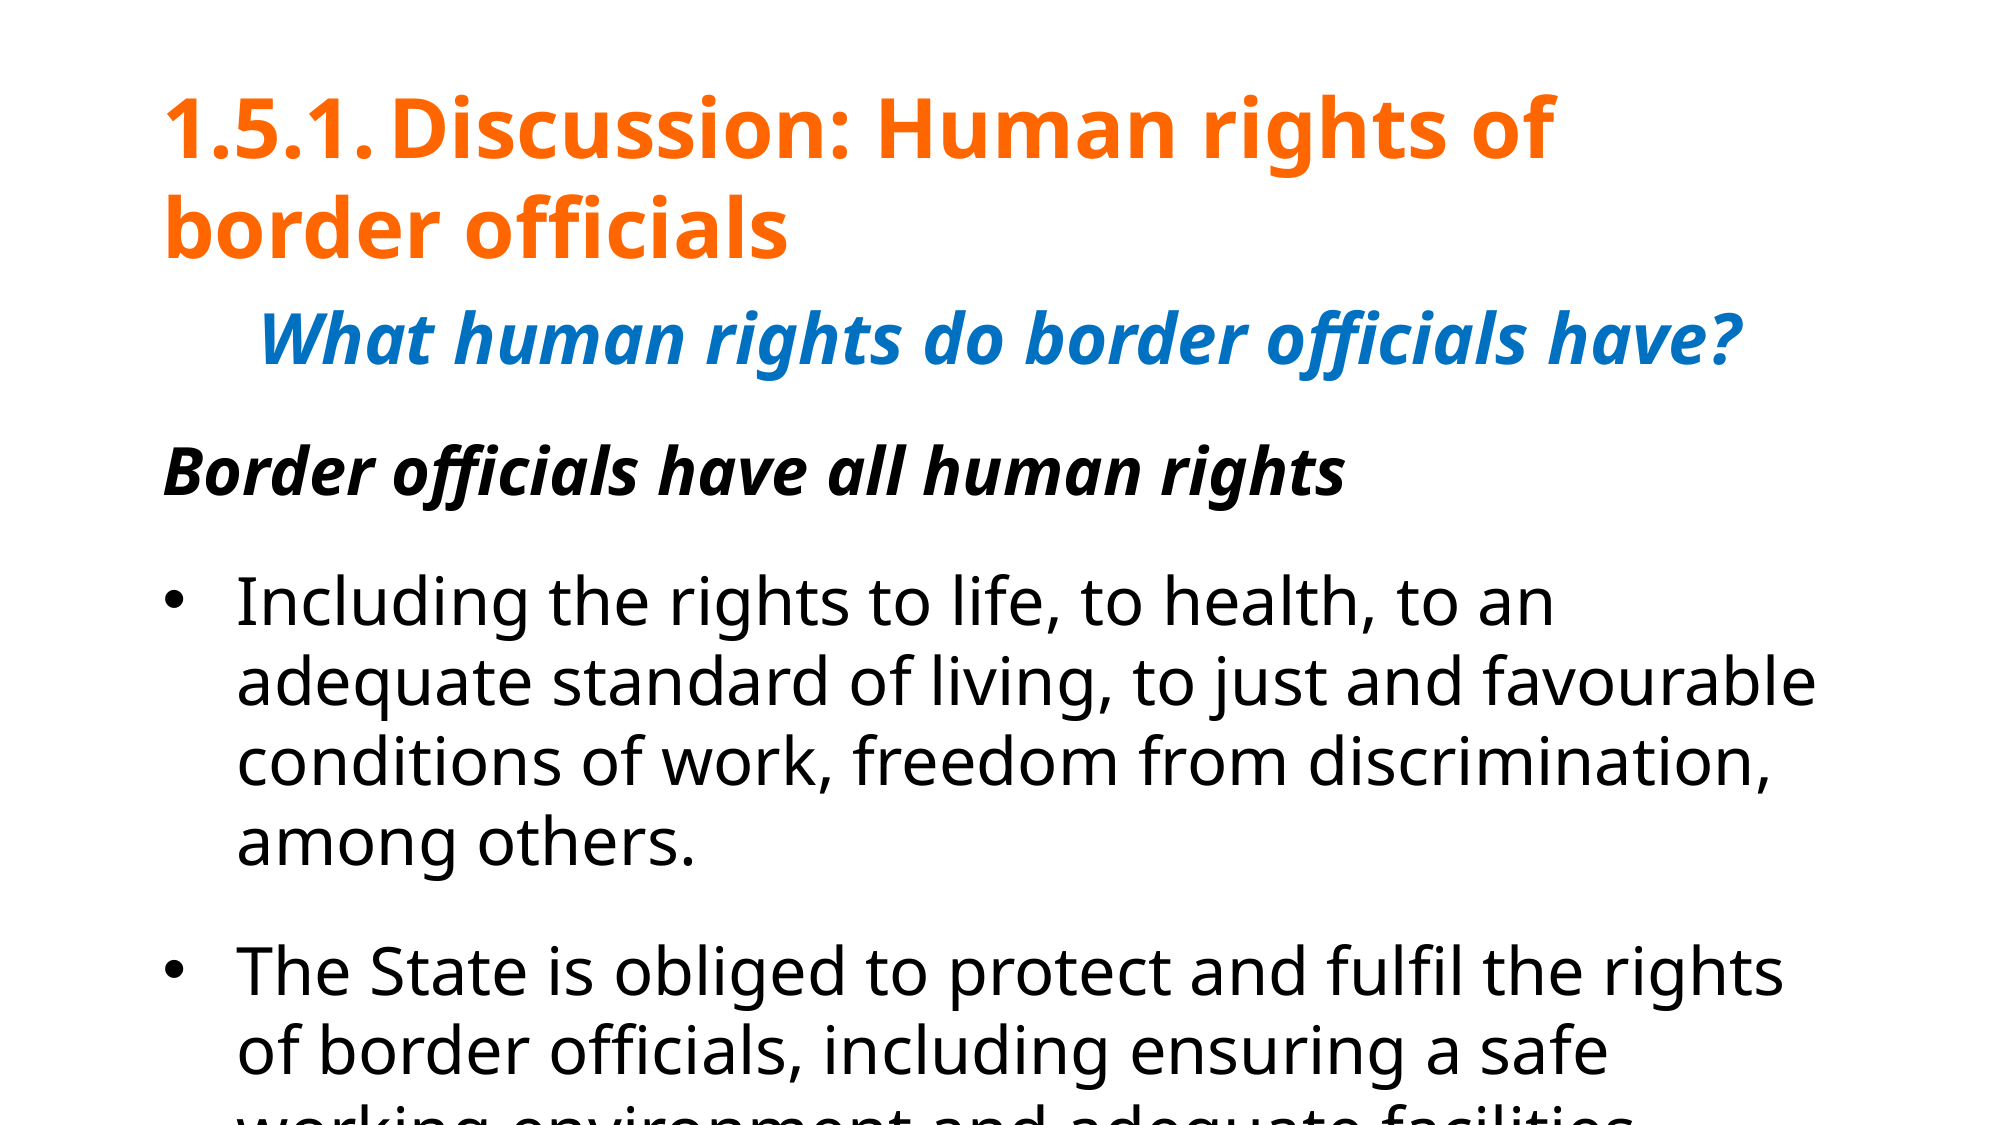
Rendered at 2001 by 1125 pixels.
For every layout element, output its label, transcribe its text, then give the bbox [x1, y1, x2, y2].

text_box 1.5.1. Discussion: Human rights of border officials [147, 67, 1853, 269]
text_box What human rights do border officials have? Border officials have all human rights Including the rights to life, to health, to an adequate standard of living, to just and favourable conditions of work, freedom from discrimination, among others. The State is obliged to protect and fulfil the rights of border officials, including ensuring a safe working environment and adequate facilities. [147, 286, 1853, 1058]
